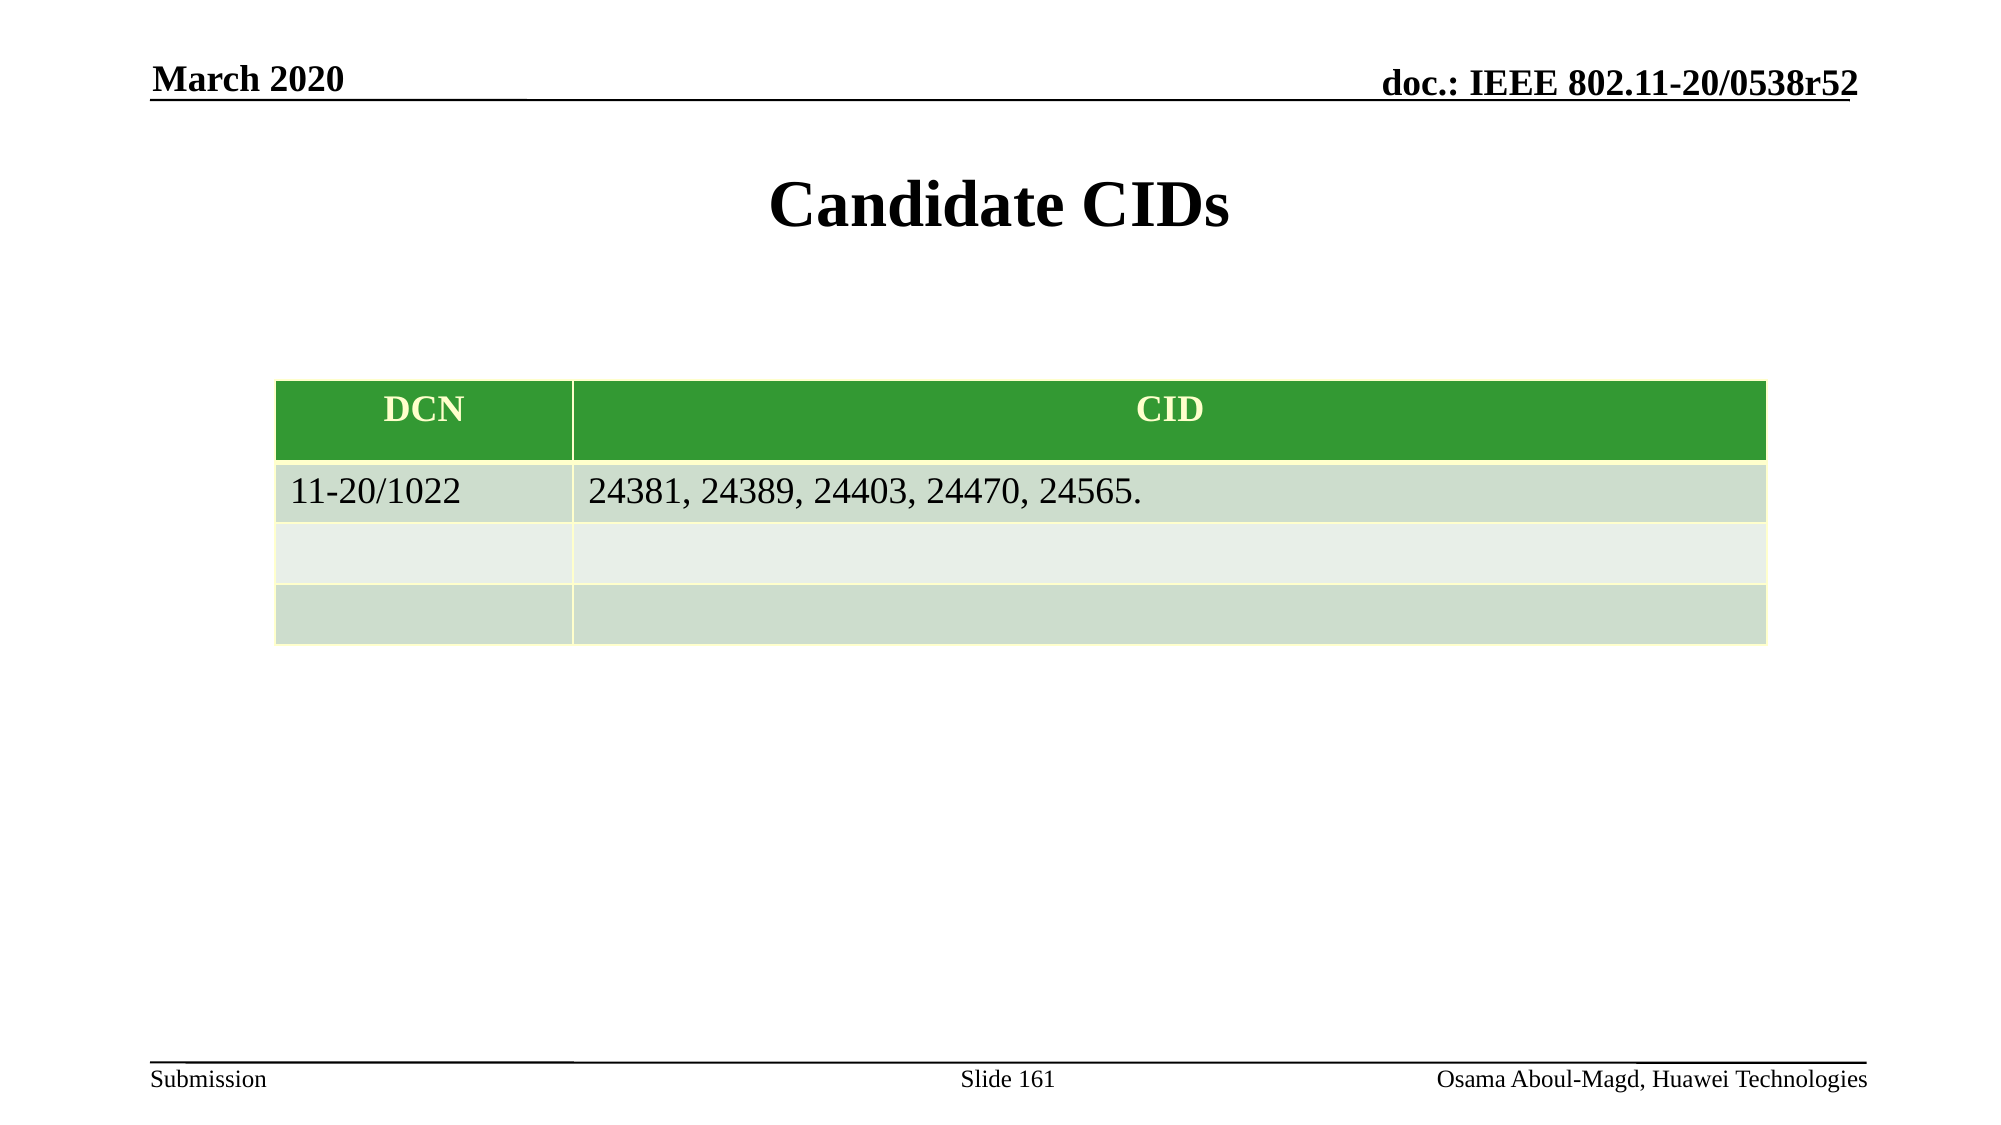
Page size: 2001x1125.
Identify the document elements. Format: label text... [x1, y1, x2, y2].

slide_number Slide 161 [950, 1061, 1067, 1123]
table_cell [574, 524, 1766, 583]
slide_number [152, 54, 563, 100]
table_cell 24381, 24389, 24403, 24470, 24565. [574, 465, 1766, 522]
title Candidate CIDs [149, 112, 1850, 288]
table_cell 11-20/1022 [276, 465, 572, 522]
table_header DCN [276, 381, 572, 460]
table_cell [276, 585, 572, 644]
footer Osama Aboul-Magd, Huawei Technologies [1171, 1061, 1869, 1093]
table_cell [276, 524, 572, 583]
table_header CID [574, 381, 1766, 460]
table_cell [574, 585, 1766, 644]
